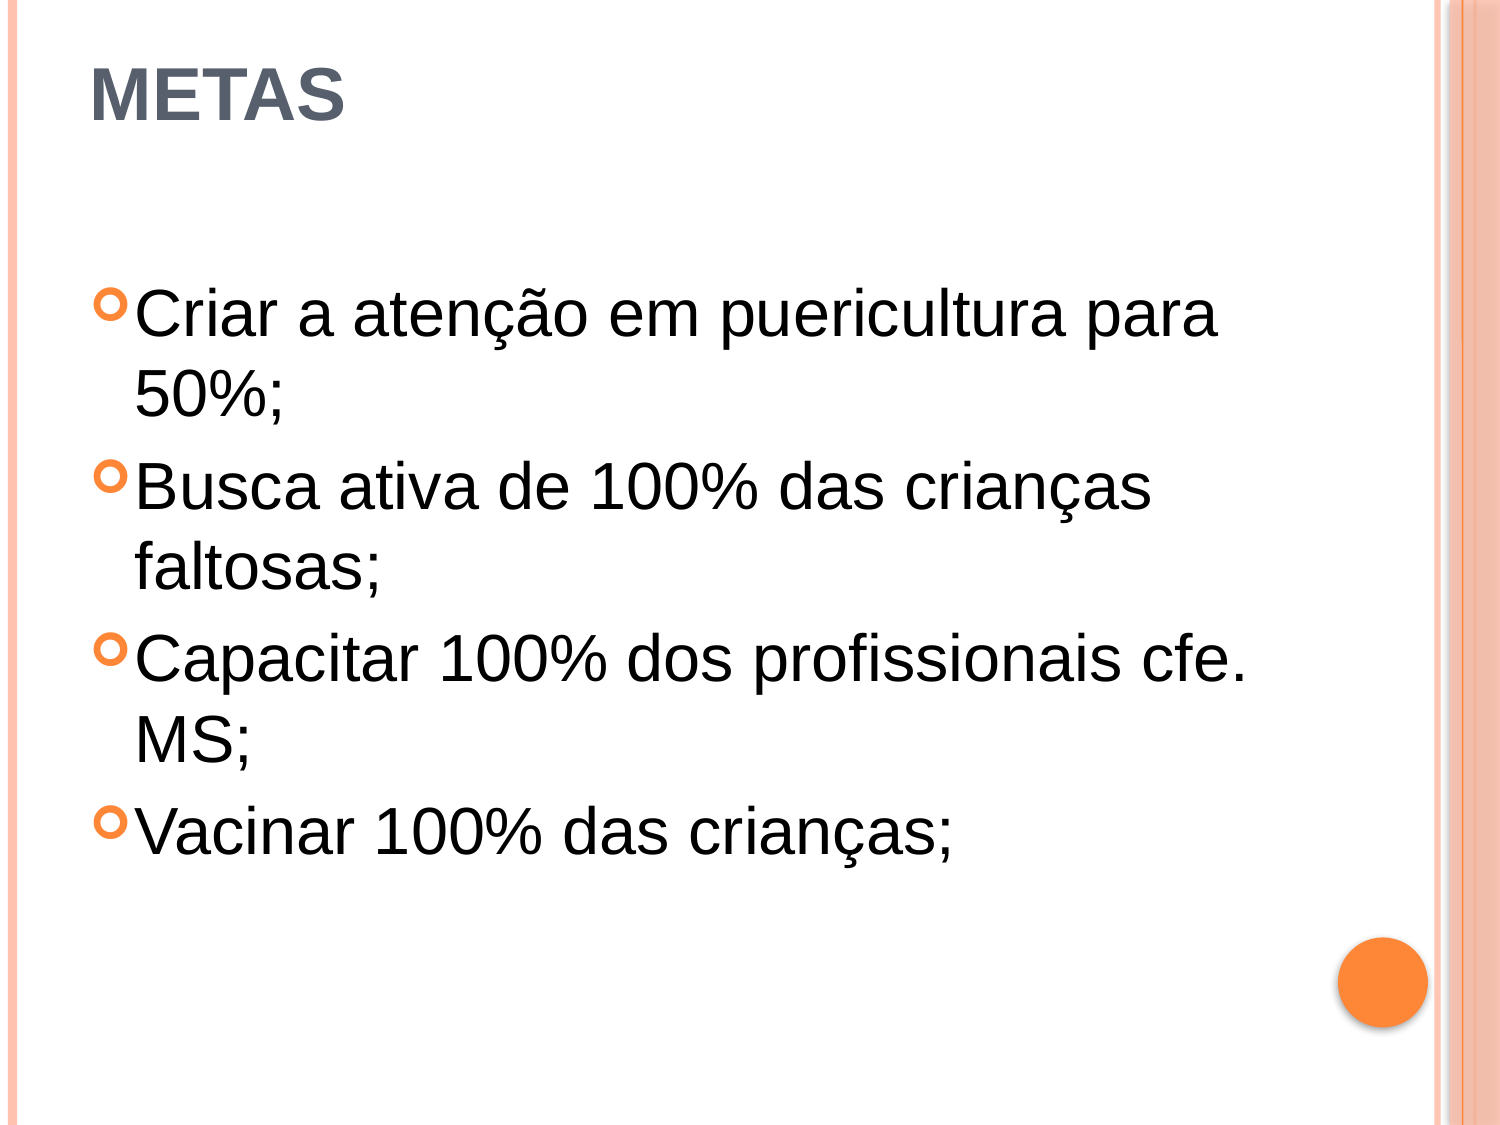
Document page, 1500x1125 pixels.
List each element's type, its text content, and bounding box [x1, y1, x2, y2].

title Metas [75, 45, 1300, 233]
list Criar a atenção em puericultura para 50%; Busca ativa de 100% das crianças faltosas; Capacitar 100% dos profissionais cfe. MS; Vacinar 100% das crianças; [75, 262, 1300, 1062]
